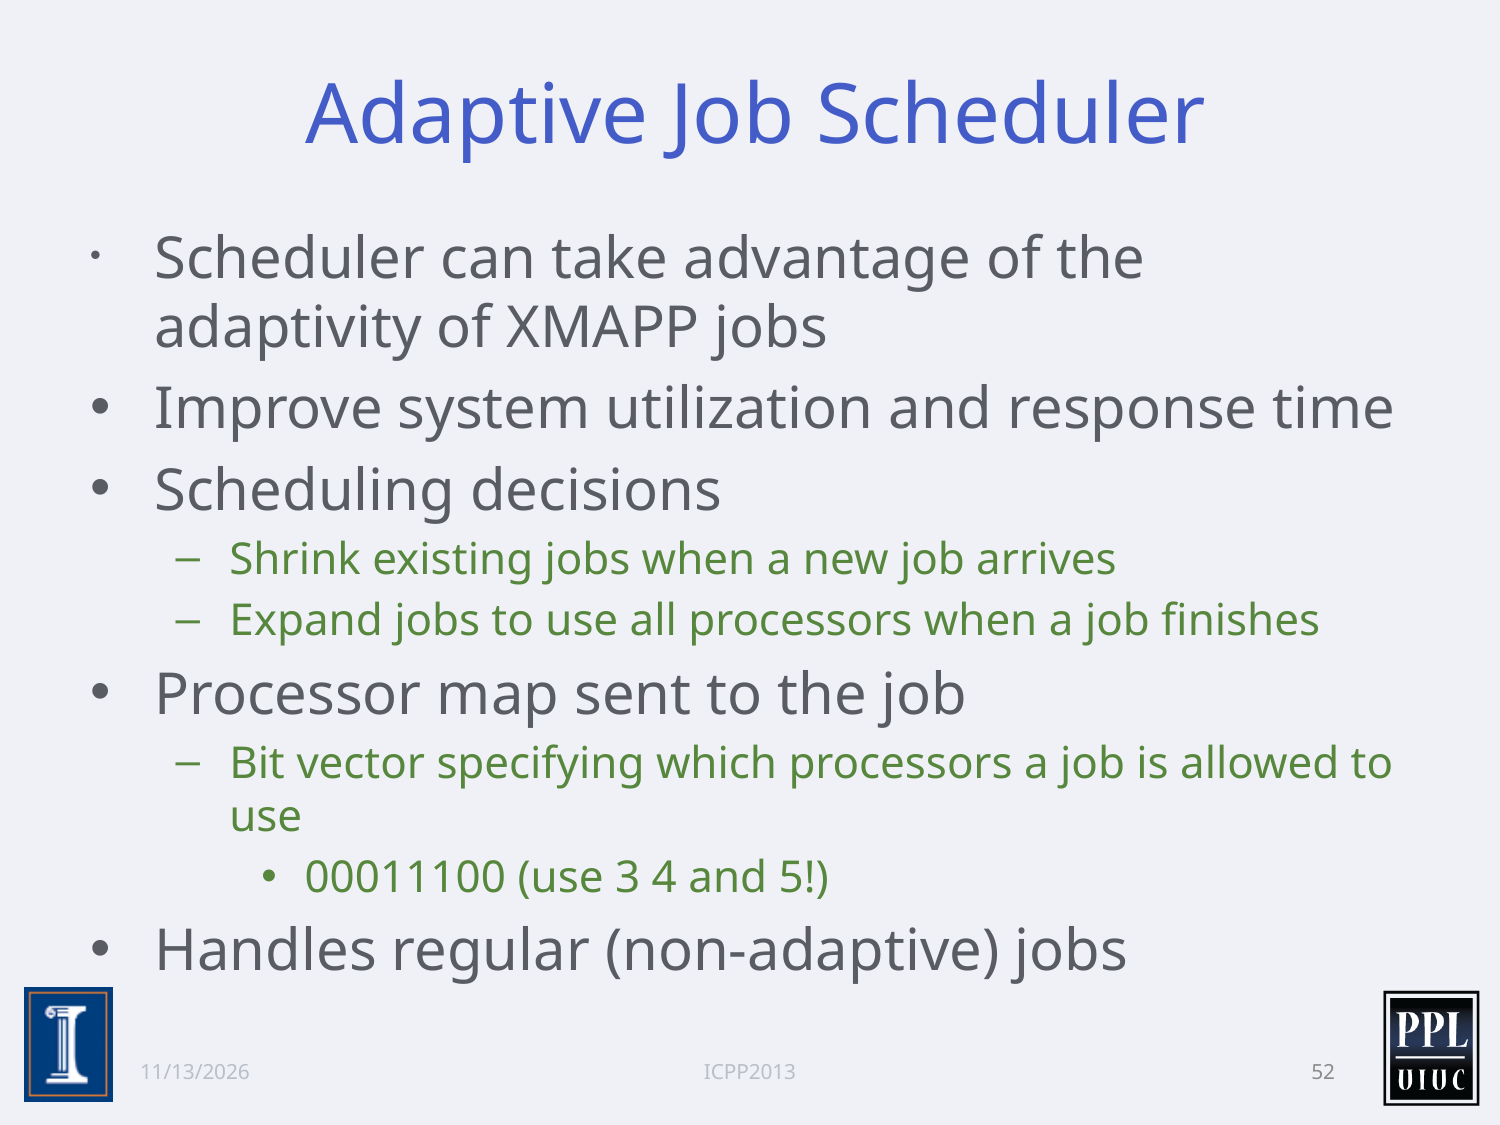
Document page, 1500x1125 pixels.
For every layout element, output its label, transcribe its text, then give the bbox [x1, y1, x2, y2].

slide_number 52 [1074, 1042, 1350, 1103]
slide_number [125, 1042, 425, 1103]
title Adaptive Job Scheduler [75, 45, 1438, 175]
picture [24, 987, 113, 1102]
list Scheduler can take advantage of the adaptivity of XMAPP jobs Improve system utilization and response time Scheduling decisions Shrink existing jobs when a new job arrives Expand jobs to use all processors when a job finishes Processor map sent to the job Bit vector specifying which processors a job is allowed to use 00011100 (use 3 4 and 5!) Handles regular (non-adaptive) jobs [75, 212, 1425, 1005]
picture [1374, 982, 1487, 1113]
footer ICPP2013 [512, 1042, 988, 1103]
